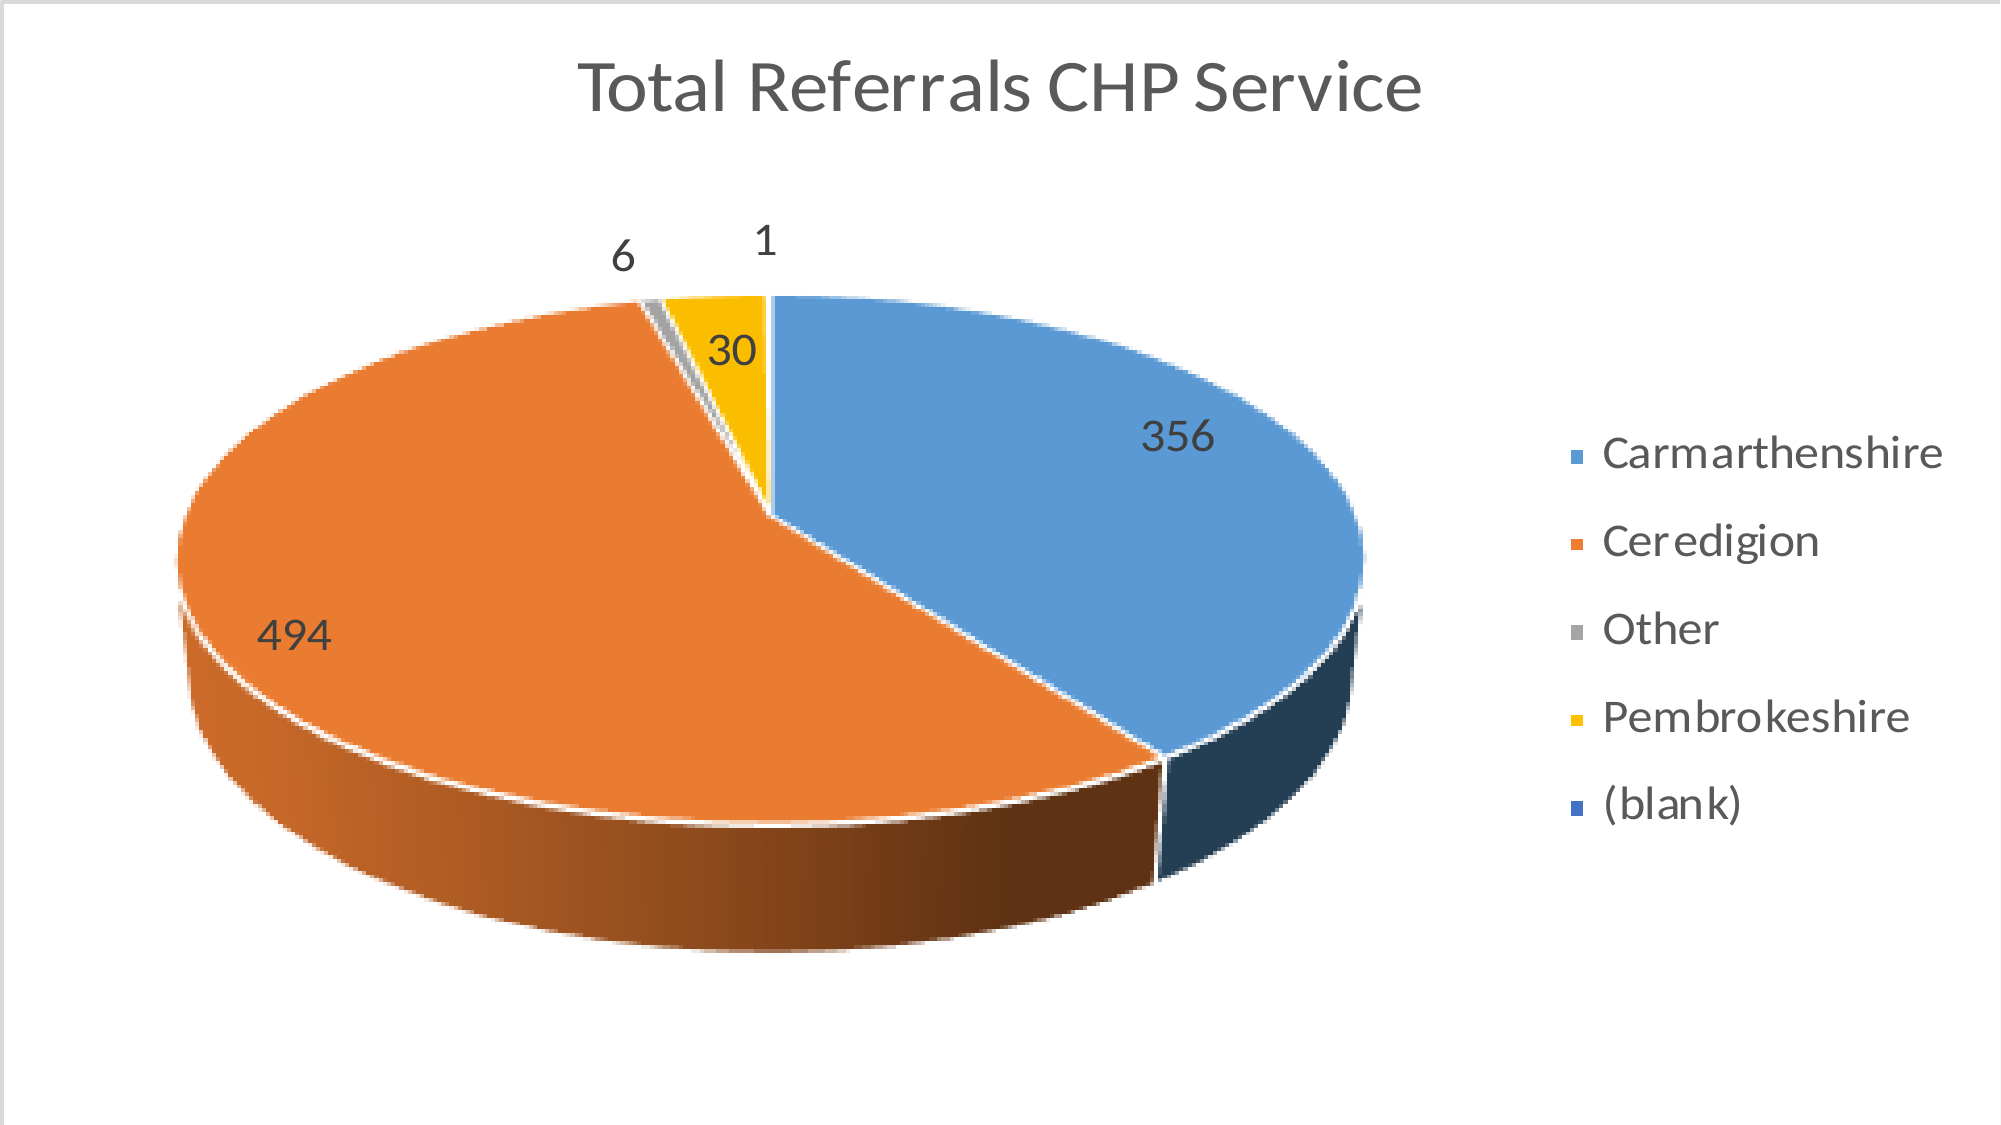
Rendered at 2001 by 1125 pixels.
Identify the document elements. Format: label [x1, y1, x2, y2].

list [0, 0, 2000, 1125]
